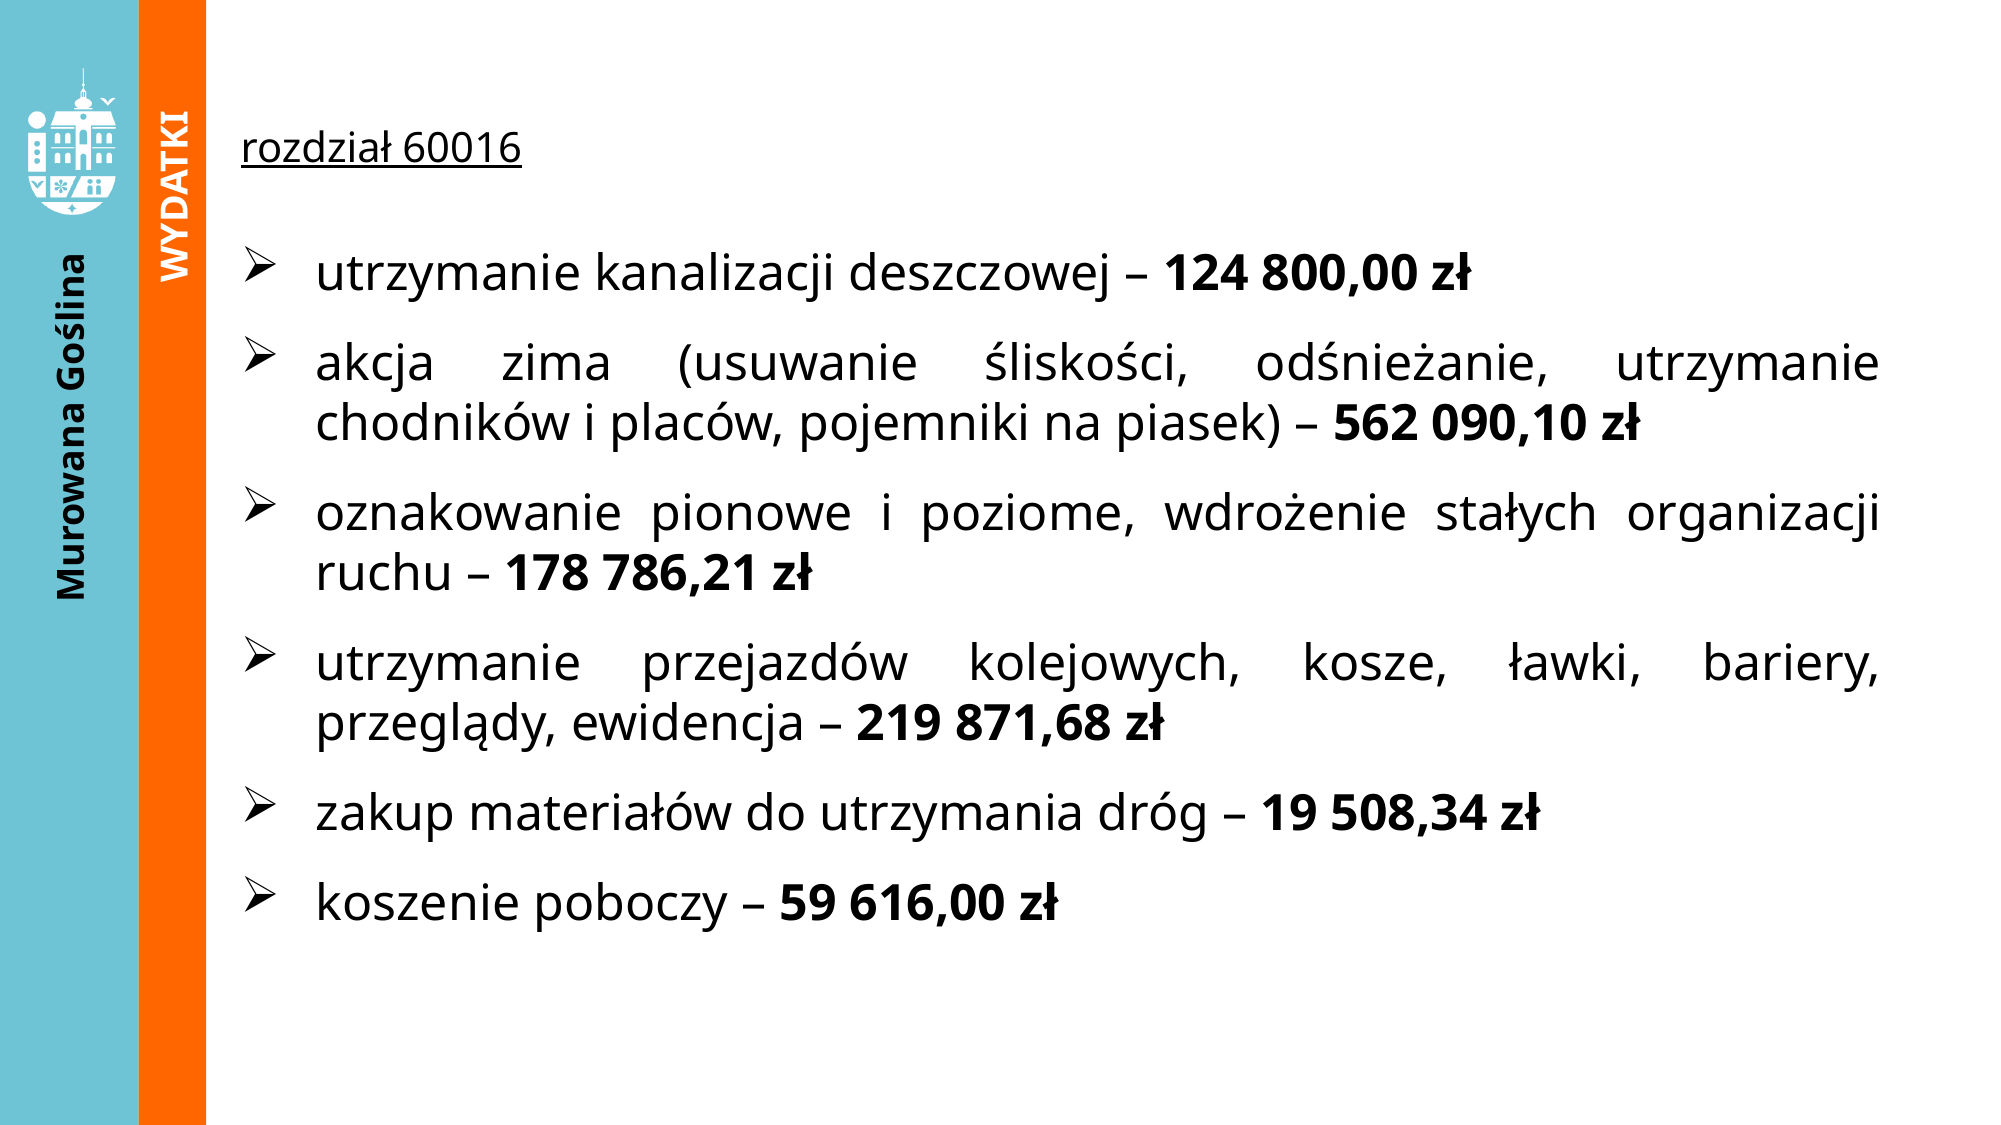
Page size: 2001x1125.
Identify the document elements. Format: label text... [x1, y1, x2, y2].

text_box rozdział 60016 utrzymanie kanalizacji deszczowej – 124 800,00 zł akcja zima (usuwanie śliskości, odśnieżanie, utrzymanie chodników i placów, pojemniki na piasek) – 562 090,10 zł oznakowanie pionowe i poziome, wdrożenie stałych organizacji ruchu – 178 786,21 zł utrzymanie przejazdów kolejowych, kosze, ławki, bariery, przeglądy, ewidencja – 219 871,68 zł zakup materiałów do utrzymania dróg – 19 508,34 zł koszenie poboczy – 59 616,00 zł [225, 43, 1897, 938]
picture [28, 68, 116, 225]
text_box [138, 0, 207, 1125]
text_box WYDATKI [142, 25, 203, 298]
